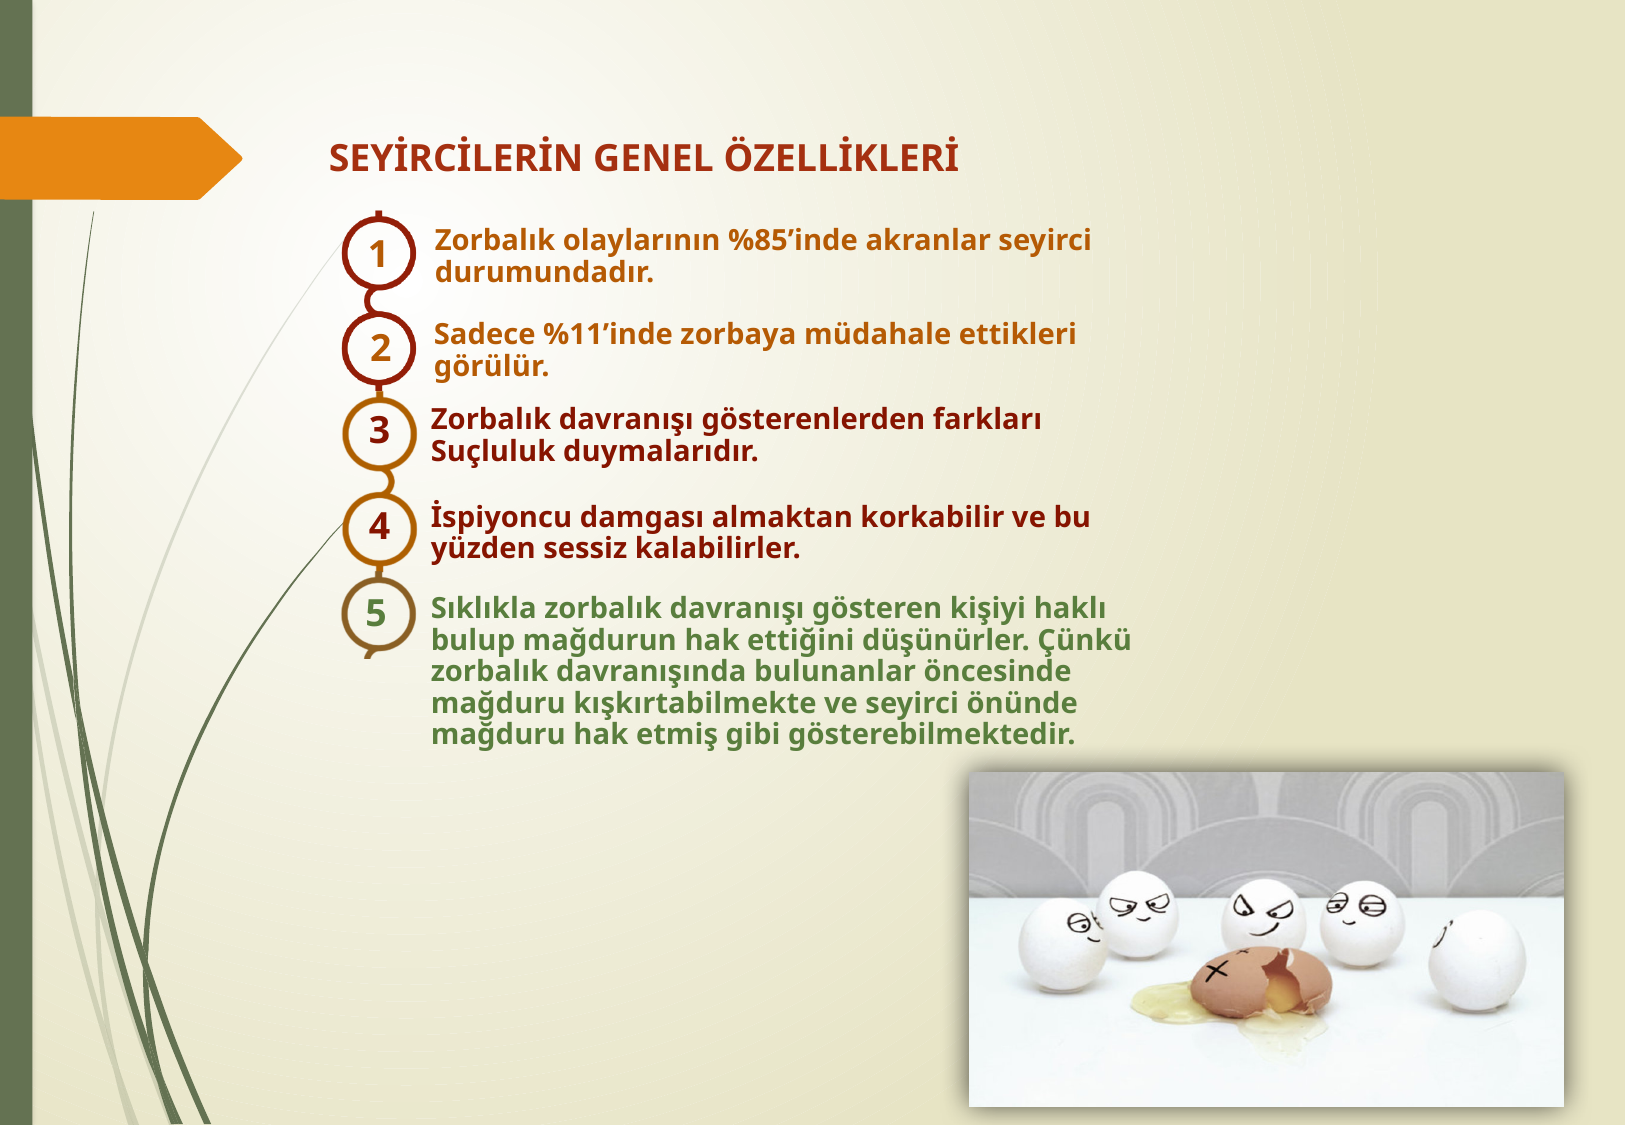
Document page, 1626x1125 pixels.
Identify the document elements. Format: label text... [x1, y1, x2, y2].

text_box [400, 720, 1364, 925]
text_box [486, 319, 1315, 383]
picture [275, 197, 483, 712]
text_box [433, 490, 1364, 715]
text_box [486, 211, 1320, 304]
picture [969, 772, 1564, 1107]
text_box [488, 407, 1361, 489]
text_box SEYİRCİLERİN GENEL ÖZELLİKLERİ [313, 126, 975, 187]
